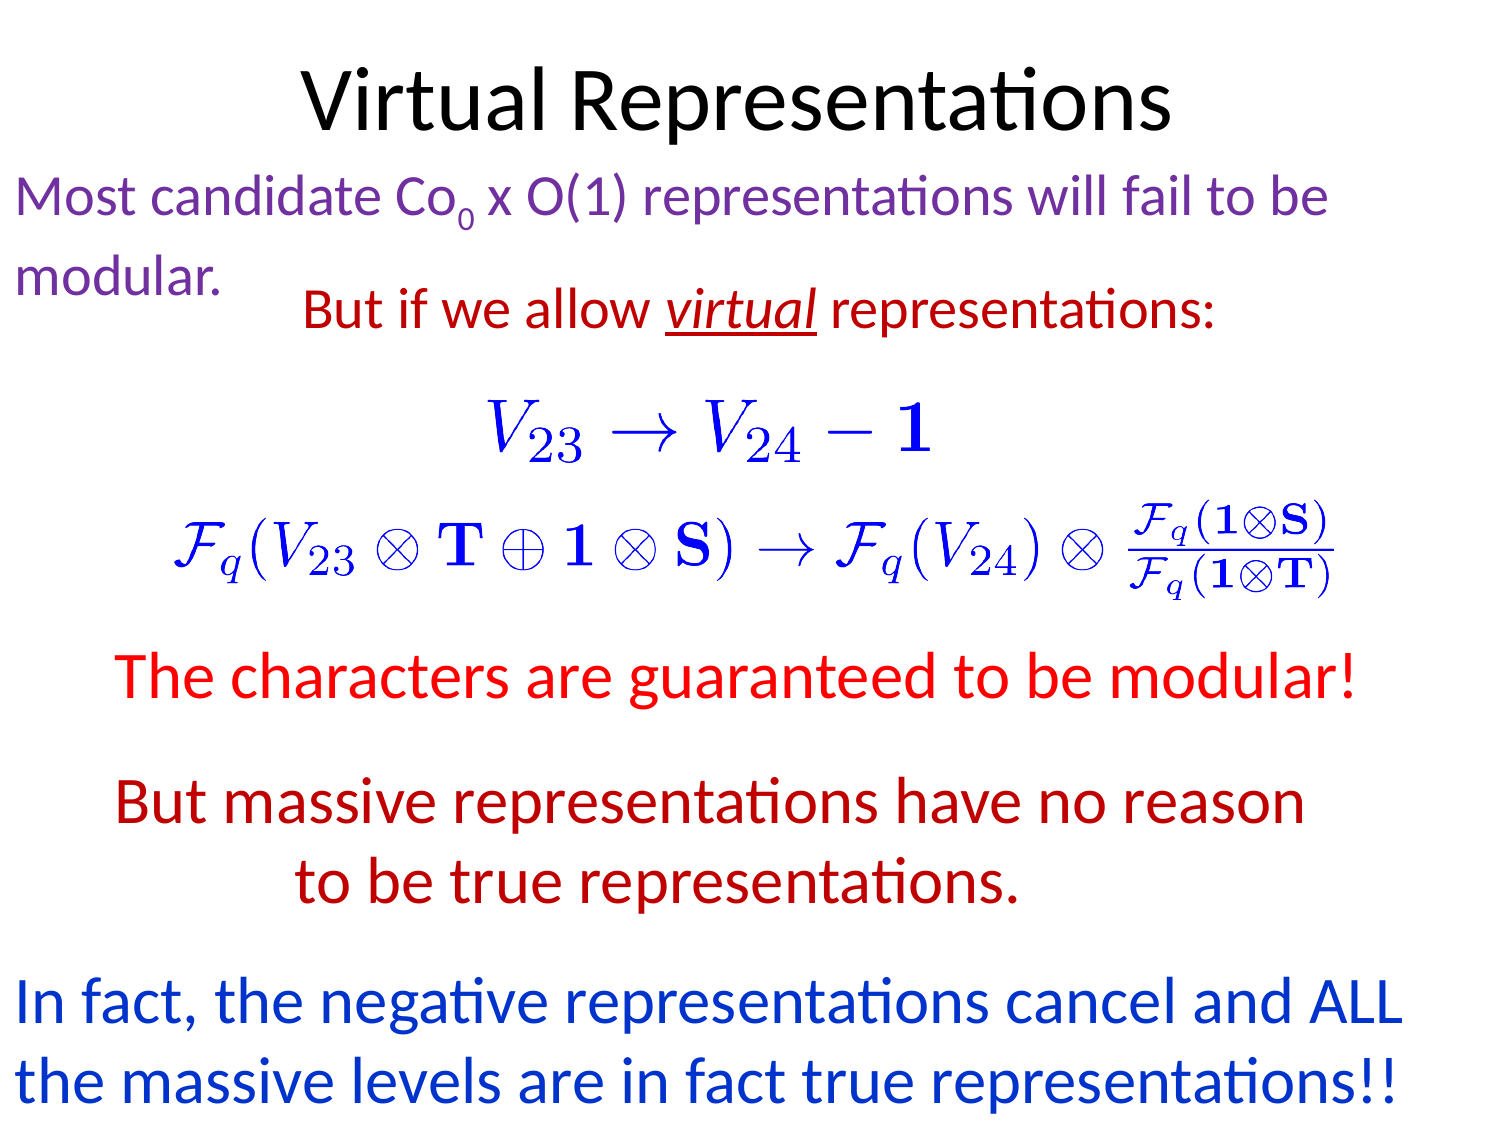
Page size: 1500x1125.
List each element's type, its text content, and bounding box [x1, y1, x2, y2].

picture [487, 399, 930, 463]
picture [174, 499, 1334, 600]
text_box The characters are guaranteed to be modular! [99, 624, 1500, 720]
title Virtual Representations [62, 0, 1413, 149]
text_box But massive representations have no reason to be true representations. [99, 749, 1500, 925]
text_box But if we allow virtual representations: [287, 262, 1450, 348]
text_box In fact, the negative representations cancel and ALL the massive levels are in fact true representations!! [0, 949, 1438, 1125]
text_box Most candidate Co0 x O(1) representations will fail to be modular. [0, 149, 1500, 315]
